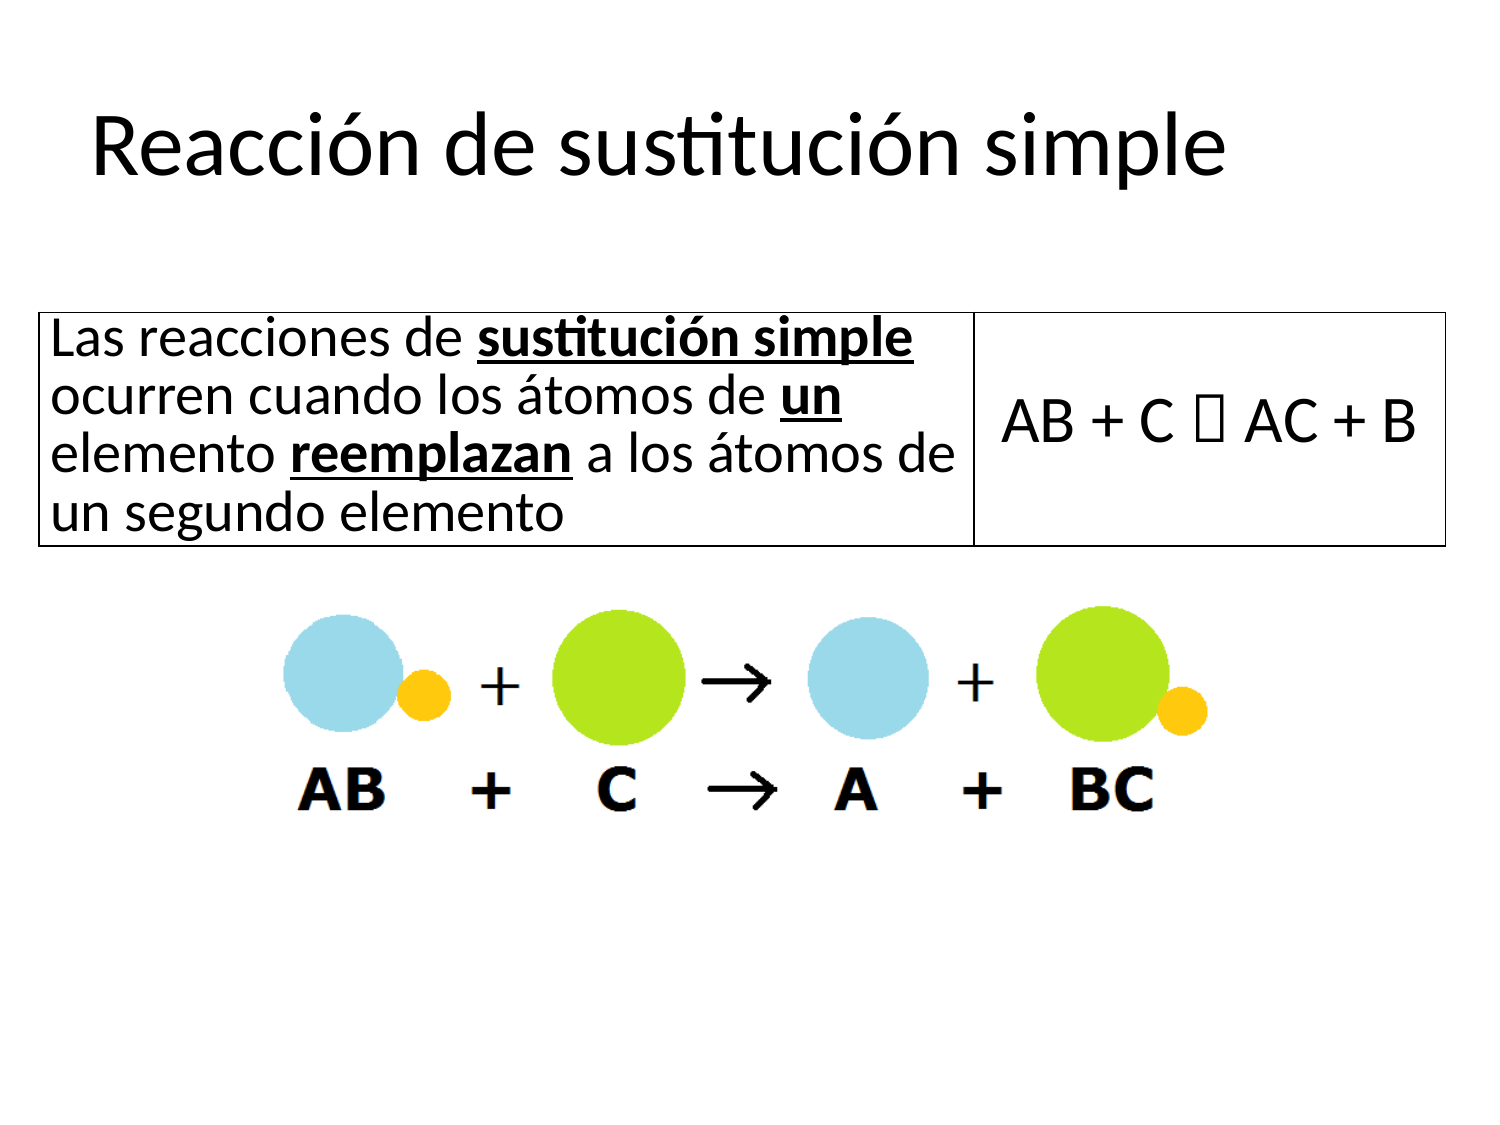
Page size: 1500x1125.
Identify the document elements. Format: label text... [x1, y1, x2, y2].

table_header Las reacciones de sustitución simple ocurren cuando los átomos de un elemento reemplazan a los átomos de un segundo elemento [40, 313, 973, 545]
picture [264, 412, 1265, 832]
table_header AB + C  AC + B [975, 313, 1445, 545]
title Reacción de sustitución simple [75, 45, 1425, 233]
